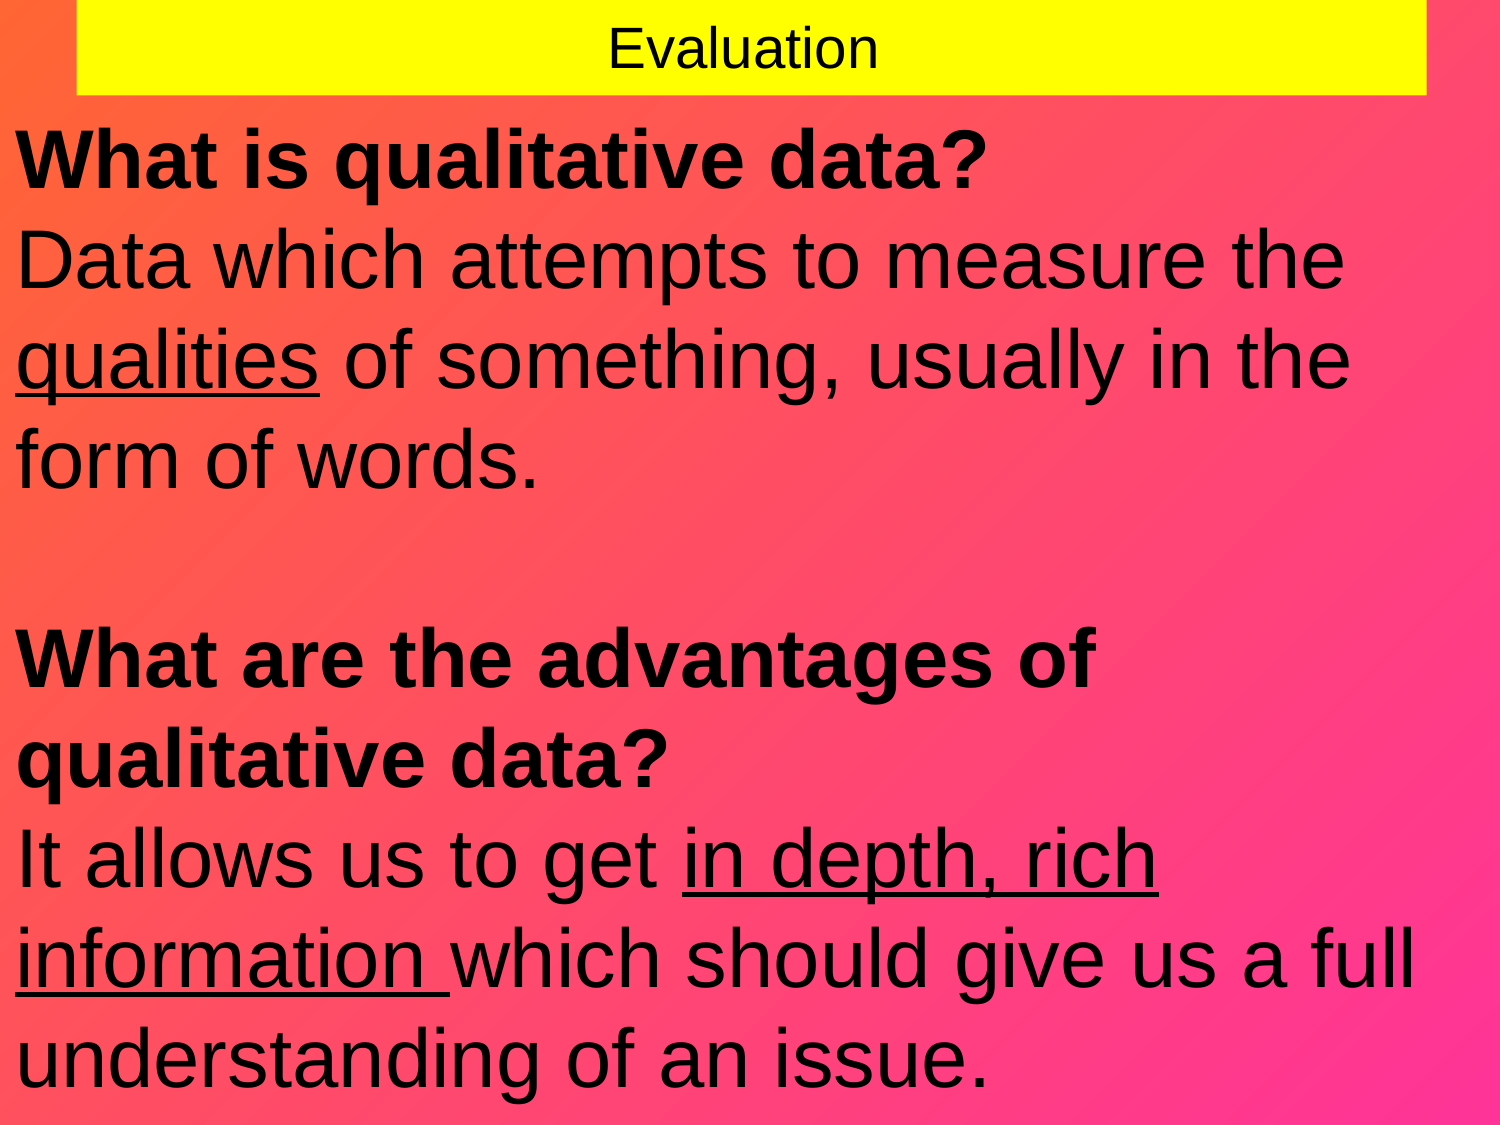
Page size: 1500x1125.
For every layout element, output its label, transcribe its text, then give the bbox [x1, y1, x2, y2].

list What is qualitative data? Data which attempts to measure the qualities of something, usually in the form of words. What are the advantages of qualitative data? It allows us to get in depth, rich information which should give us a full understanding of an issue. [0, 90, 1500, 1125]
title Evaluation [76, 0, 1427, 90]
